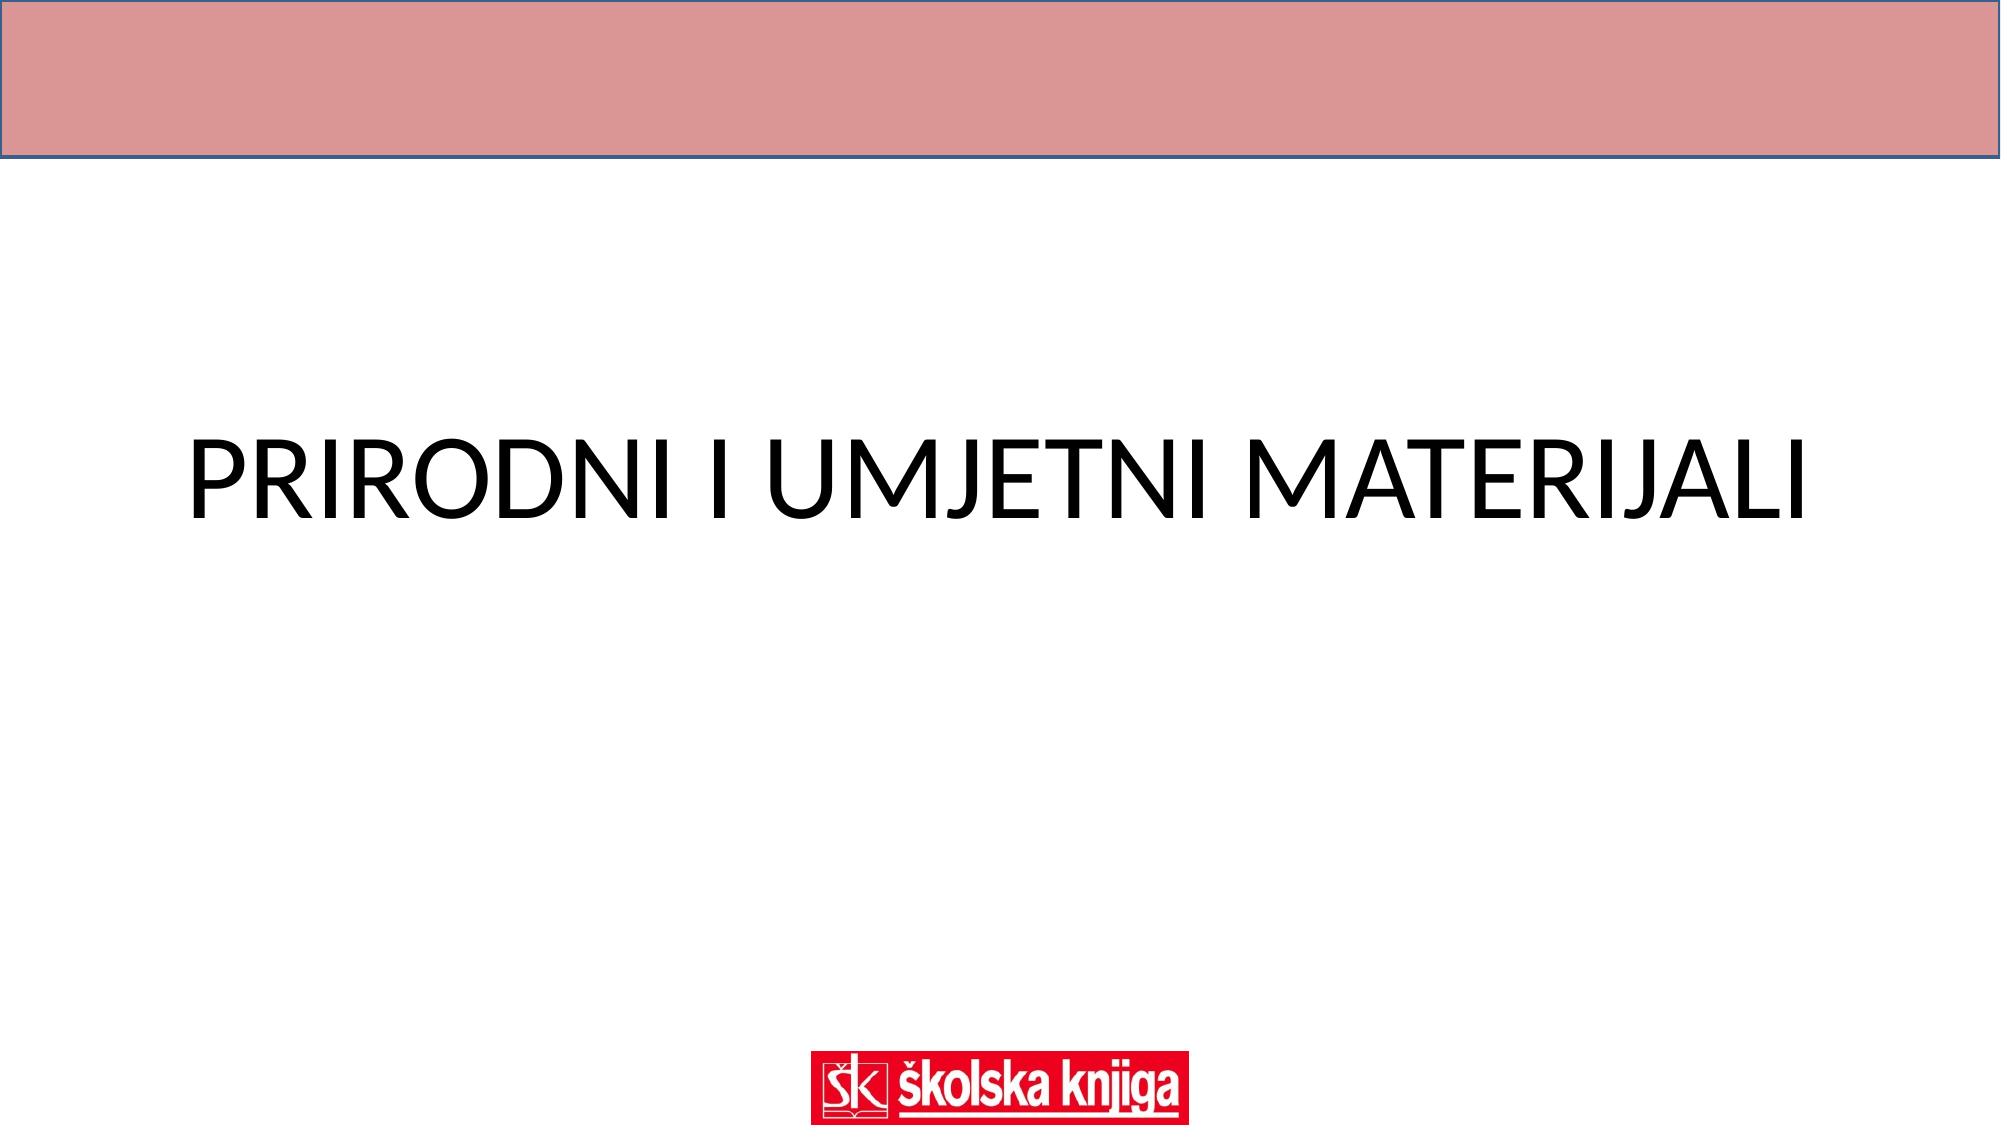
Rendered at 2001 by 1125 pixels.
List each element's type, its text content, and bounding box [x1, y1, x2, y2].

text_box PRIRODNI I UMJETNI MATERIJALI [149, 349, 1850, 591]
picture [811, 1051, 1189, 1125]
